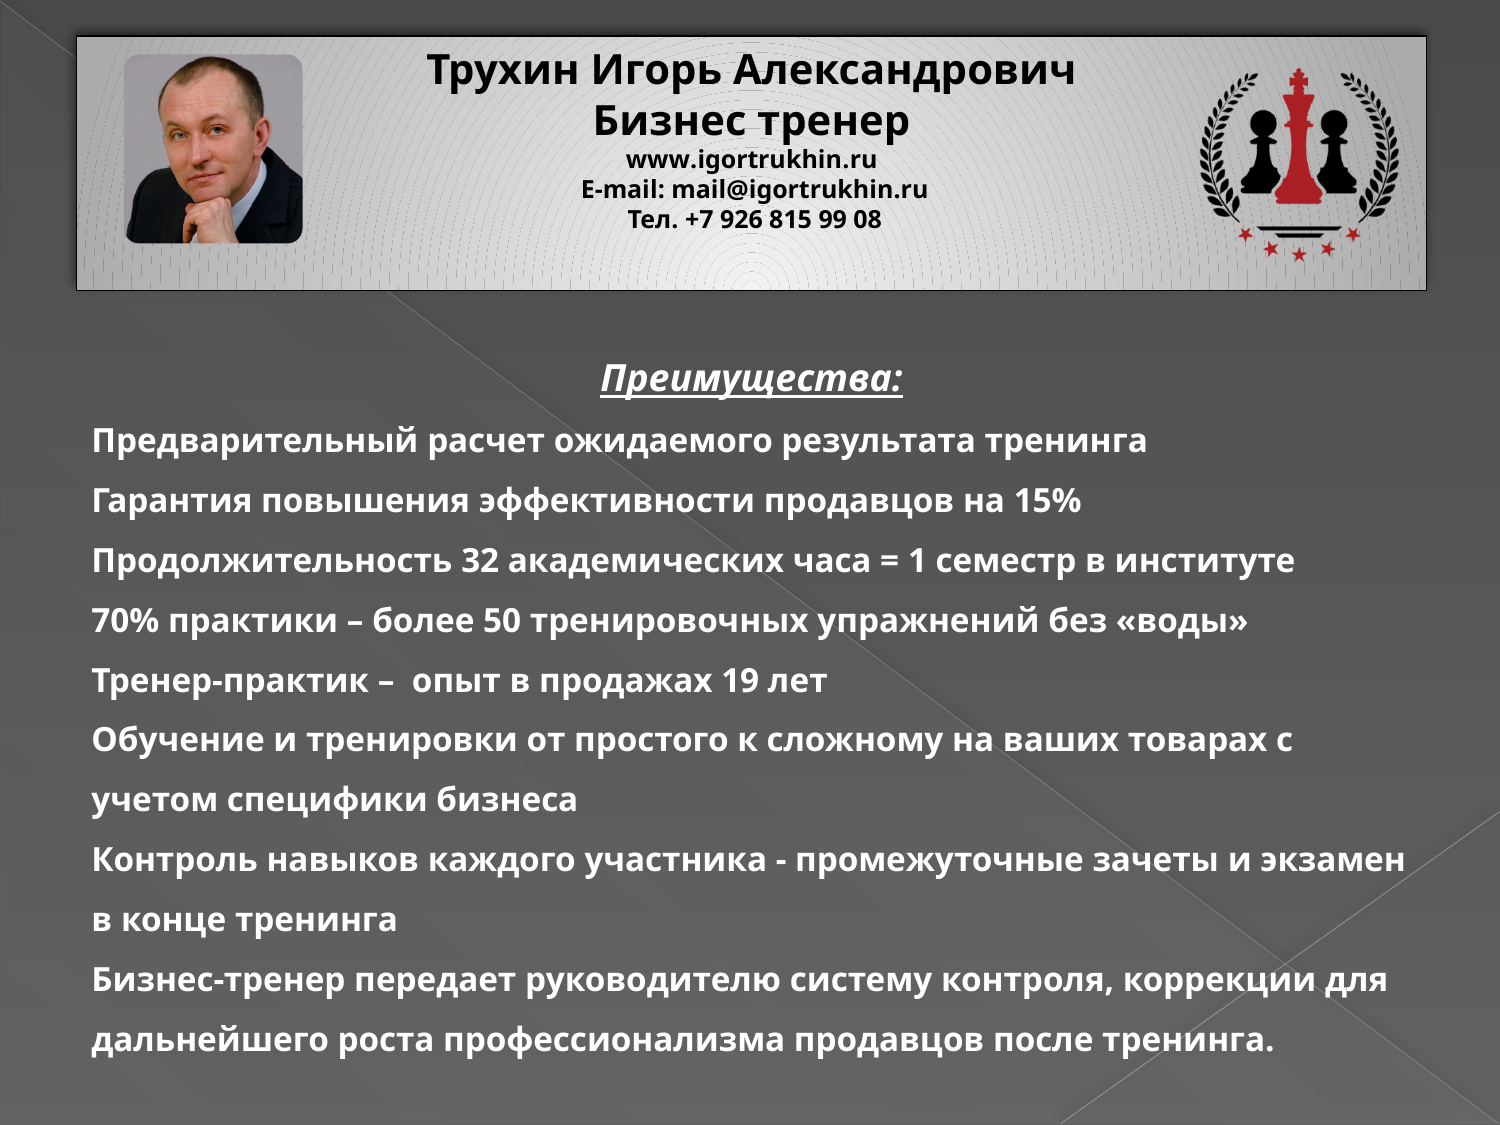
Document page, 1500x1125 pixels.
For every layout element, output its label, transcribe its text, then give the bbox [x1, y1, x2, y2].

picture [1198, 66, 1400, 264]
text_box Преимущества: Предварительный расчет ожидаемого результата тренинга Гарантия повышения эффективности продавцов на 15% Продолжительность 32 академических часа = 1 семестр в институте 70% практики – более 50 тренировочных упражнений без «воды» Тренер-практик – опыт в продажах 19 лет Обучение и тренировки от простого к сложному на ваших товарах с учетом специфики бизнеса Контроль навыков каждого участника - промежуточные зачеты и экзамен в конце тренинга Бизнес-тренер передает руководителю систему контроля, коррекции для дальнейшего роста профессионализма продавцов после тренинга. [76, 0, 1427, 1066]
picture [123, 54, 303, 244]
